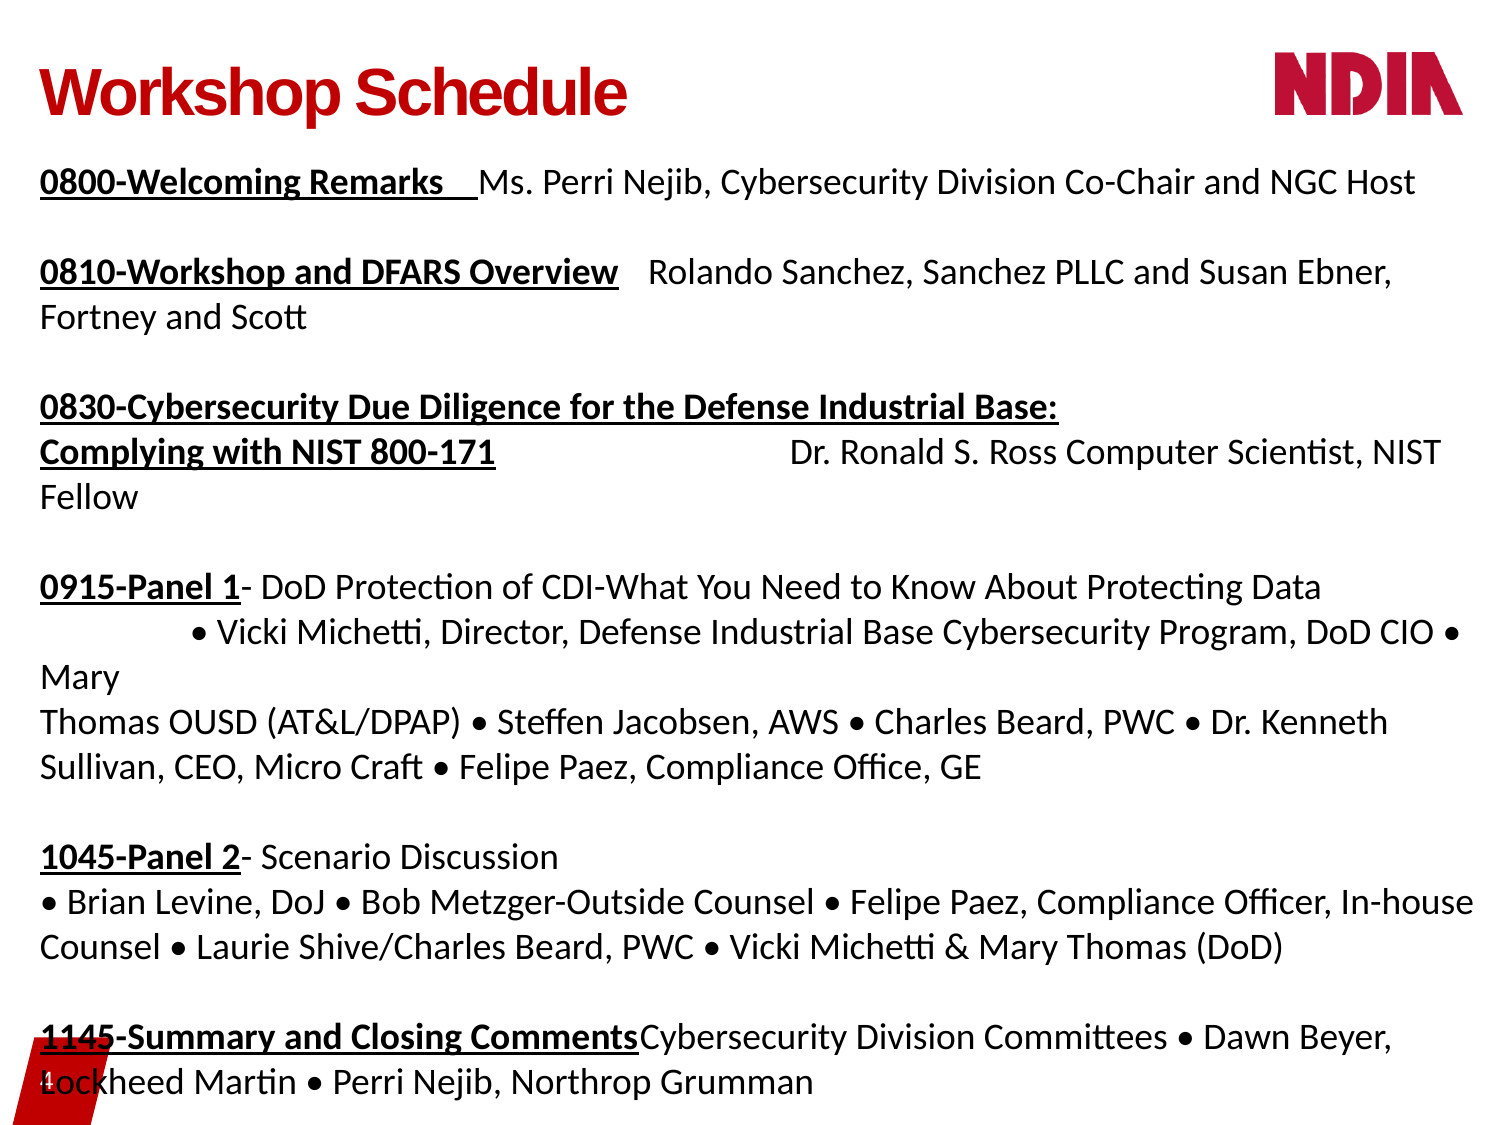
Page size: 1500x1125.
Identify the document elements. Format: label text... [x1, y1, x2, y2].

title Workshop Schedule [24, 28, 1250, 149]
text_box 0800-Welcoming Remarks Ms. Perri Nejib, Cybersecurity Division Co-Chair and NGC Host 0810-Workshop and DFARS Overview Rolando Sanchez, Sanchez PLLC and Susan Ebner, Fortney and Scott 0830-Cybersecurity Due Diligence for the Defense Industrial Base: Complying with NIST 800-171 Dr. Ronald S. Ross Computer Scientist, NIST Fellow 0915-Panel 1- DoD Protection of CDI-What You Need to Know About Protecting Data • Vicki Michetti, Director, Defense Industrial Base Cybersecurity Program, DoD CIO • Mary Thomas OUSD (AT&L/DPAP) • Steffen Jacobsen, AWS • Charles Beard, PWC • Dr. Kenneth Sullivan, CEO, Micro Craft • Felipe Paez, Compliance Office, GE 1045-Panel 2- Scenario Discussion • Brian Levine, DoJ • Bob Metzger-Outside Counsel • Felipe Paez, Compliance Officer, In-house Counsel • Laurie Shive/Charles Beard, PWC • Vicki Michetti & Mary Thomas (DoD) 1145-Summary and Closing Comments Cybersecurity Division Committees • Dawn Beyer, Lockheed Martin • Perri Nejib, Northrop Grumman [24, 149, 1500, 1110]
picture [1275, 52, 1463, 115]
